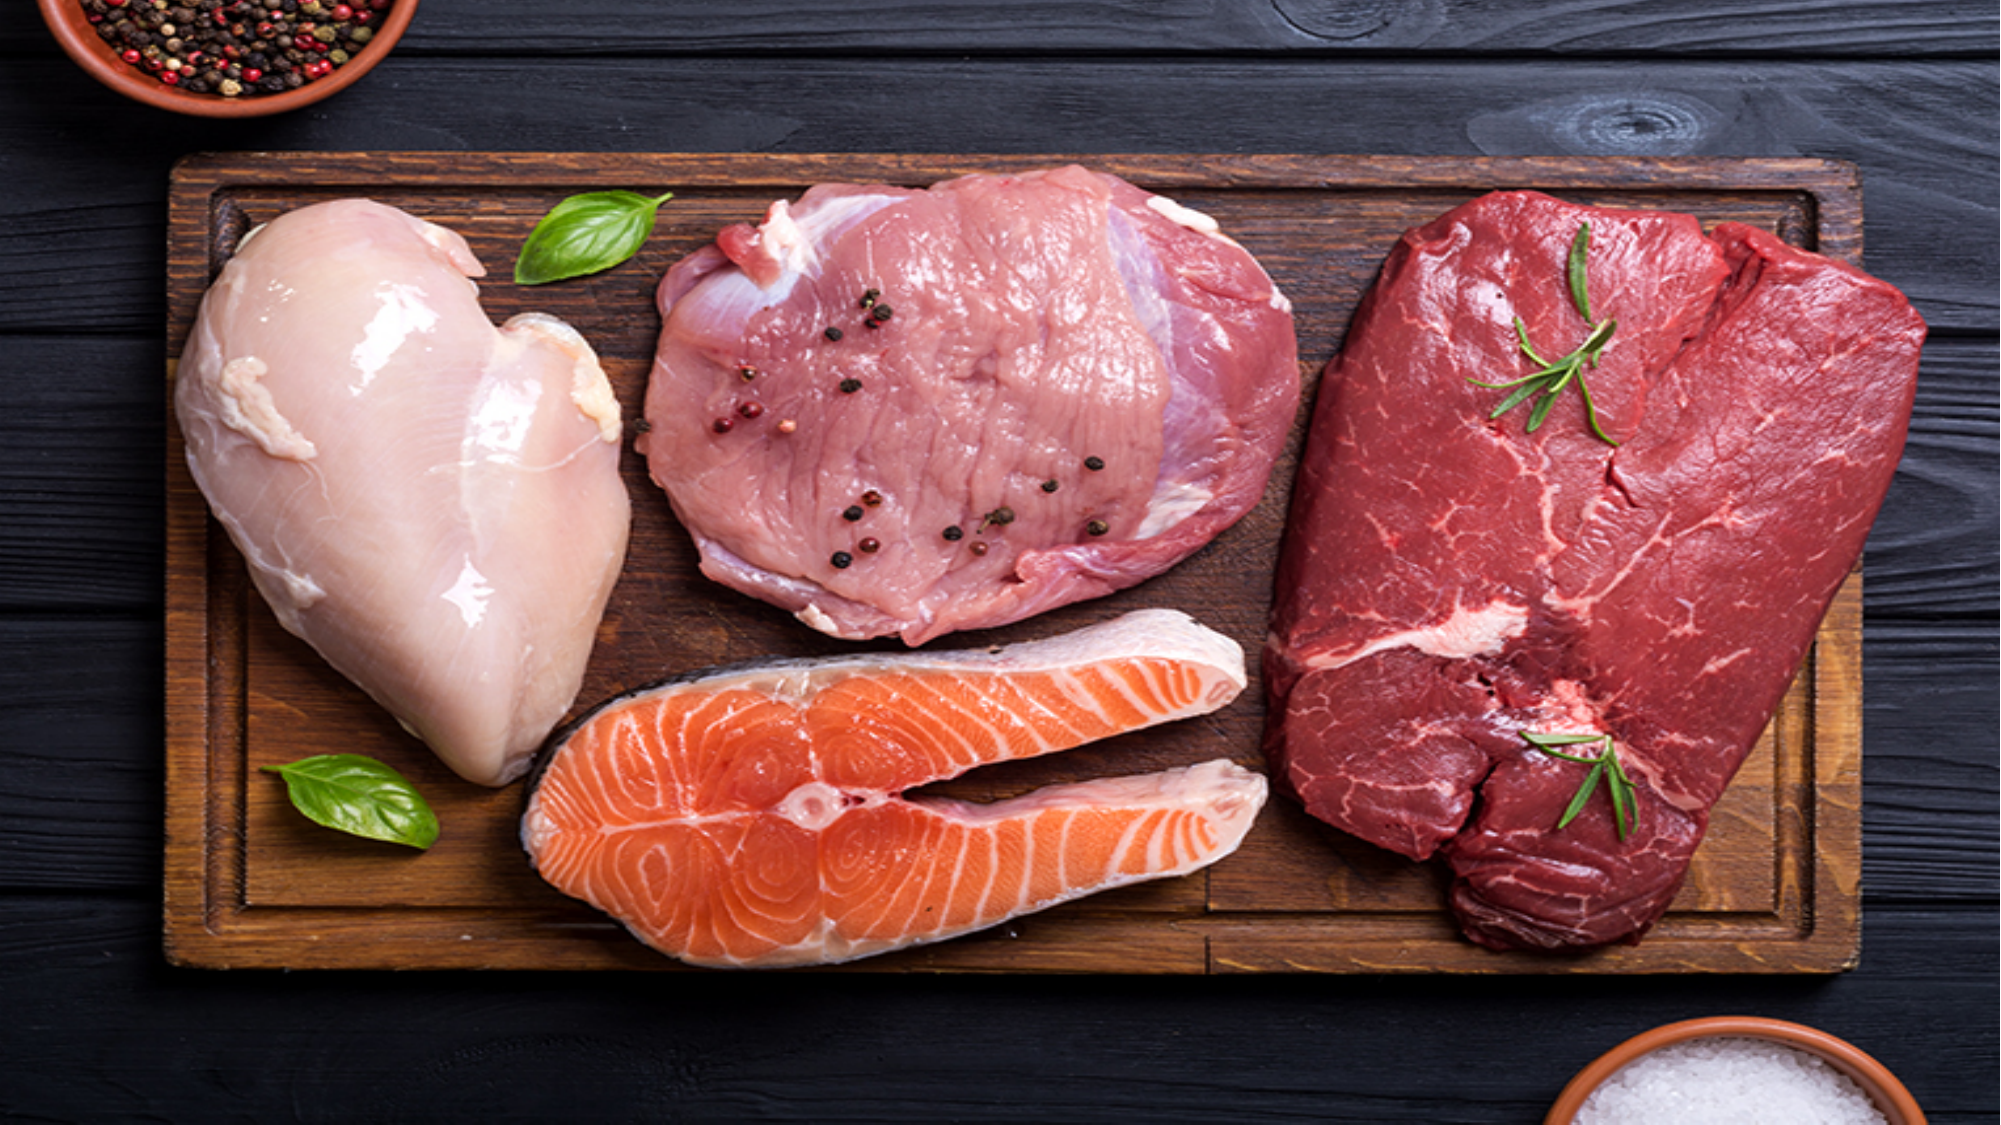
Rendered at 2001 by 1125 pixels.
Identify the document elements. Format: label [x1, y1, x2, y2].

list [0, 0, 2000, 1125]
